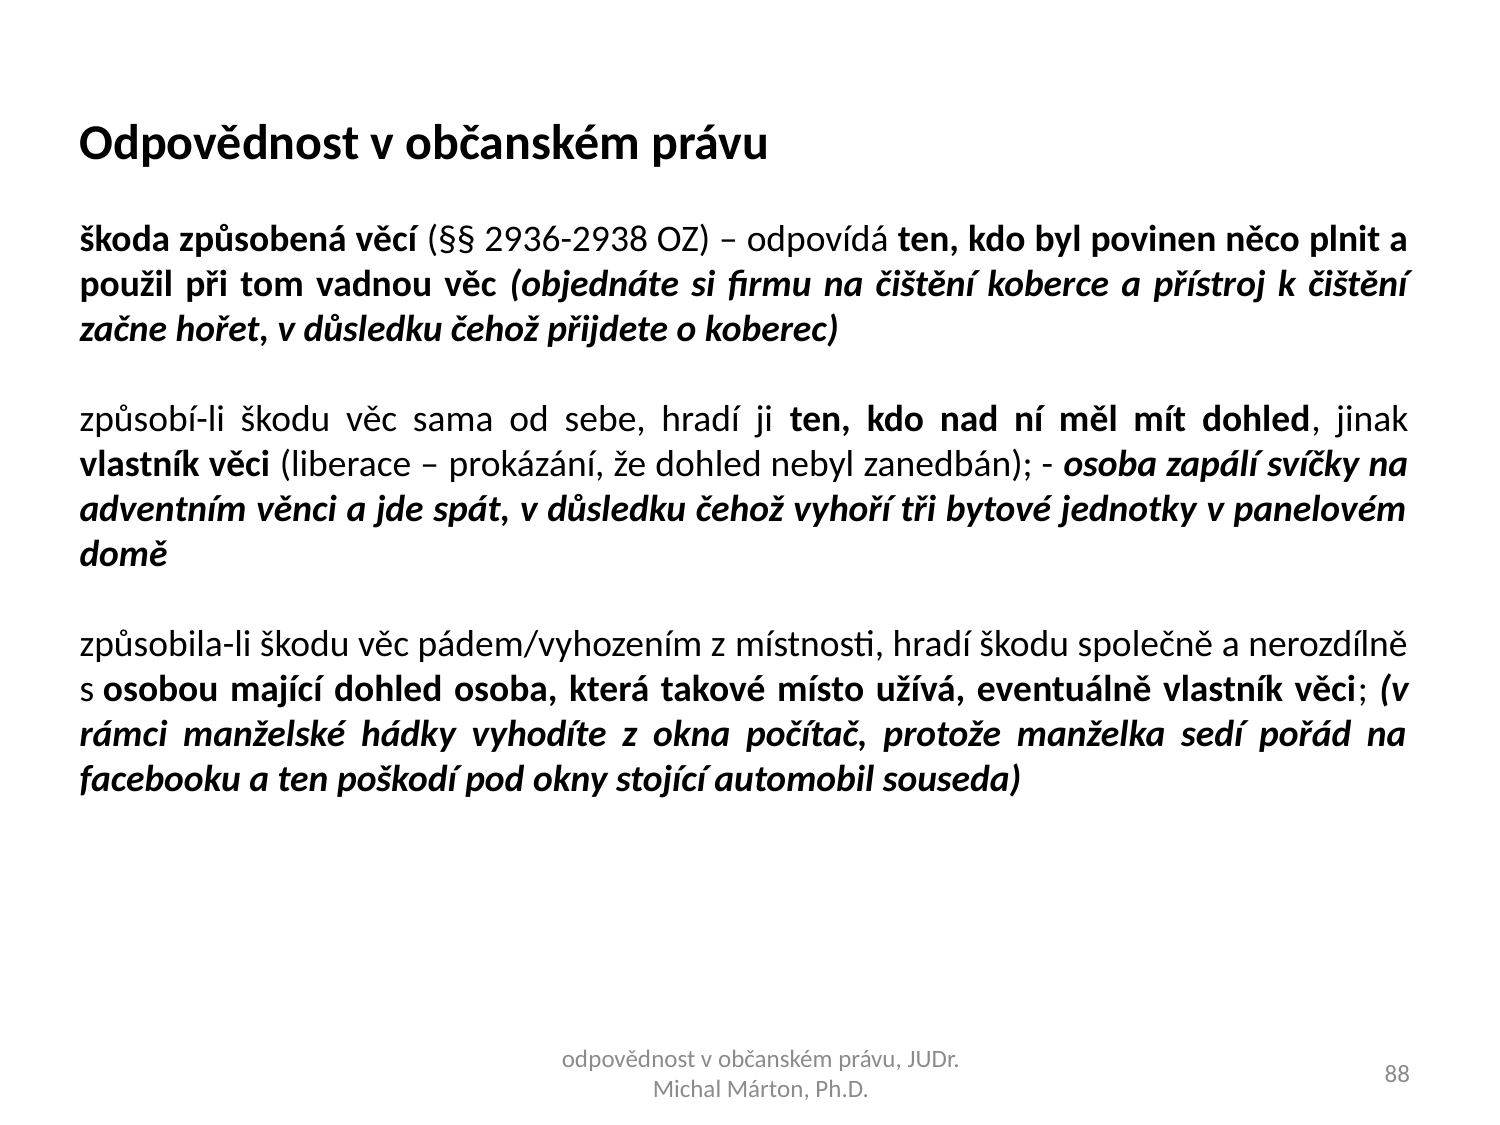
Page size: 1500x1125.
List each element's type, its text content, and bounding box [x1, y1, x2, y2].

text_box Odpovědnost v občanském právu škoda způsobená věcí (§§ 2936-2938 OZ) – odpovídá ten, kdo byl povinen něco plnit a použil při tom vadnou věc (objednáte si firmu na čištění koberce a přístroj k čištění začne hořet, v důsledku čehož přijdete o koberec) způsobí-li škodu věc sama od sebe, hradí ji ten, kdo nad ní měl mít dohled, jinak vlastník věci (liberace – prokázání, že dohled nebyl zanedbán); - osoba zapálí svíčky na adventním věnci a jde spát, v důsledku čehož vyhoří tři bytové jednotky v panelovém domě způsobila-li škodu věc pádem/vyhozením z místnosti, hradí škodu společně a nerozdílně s osobou mající dohled osoba, která takové místo užívá, eventuálně vlastník věci; (v rámci manželské hádky vyhodíte z okna počítač, protože manželka sedí pořád na facebooku a ten poškodí pod okny stojící automobil souseda) [64, 101, 1424, 1120]
